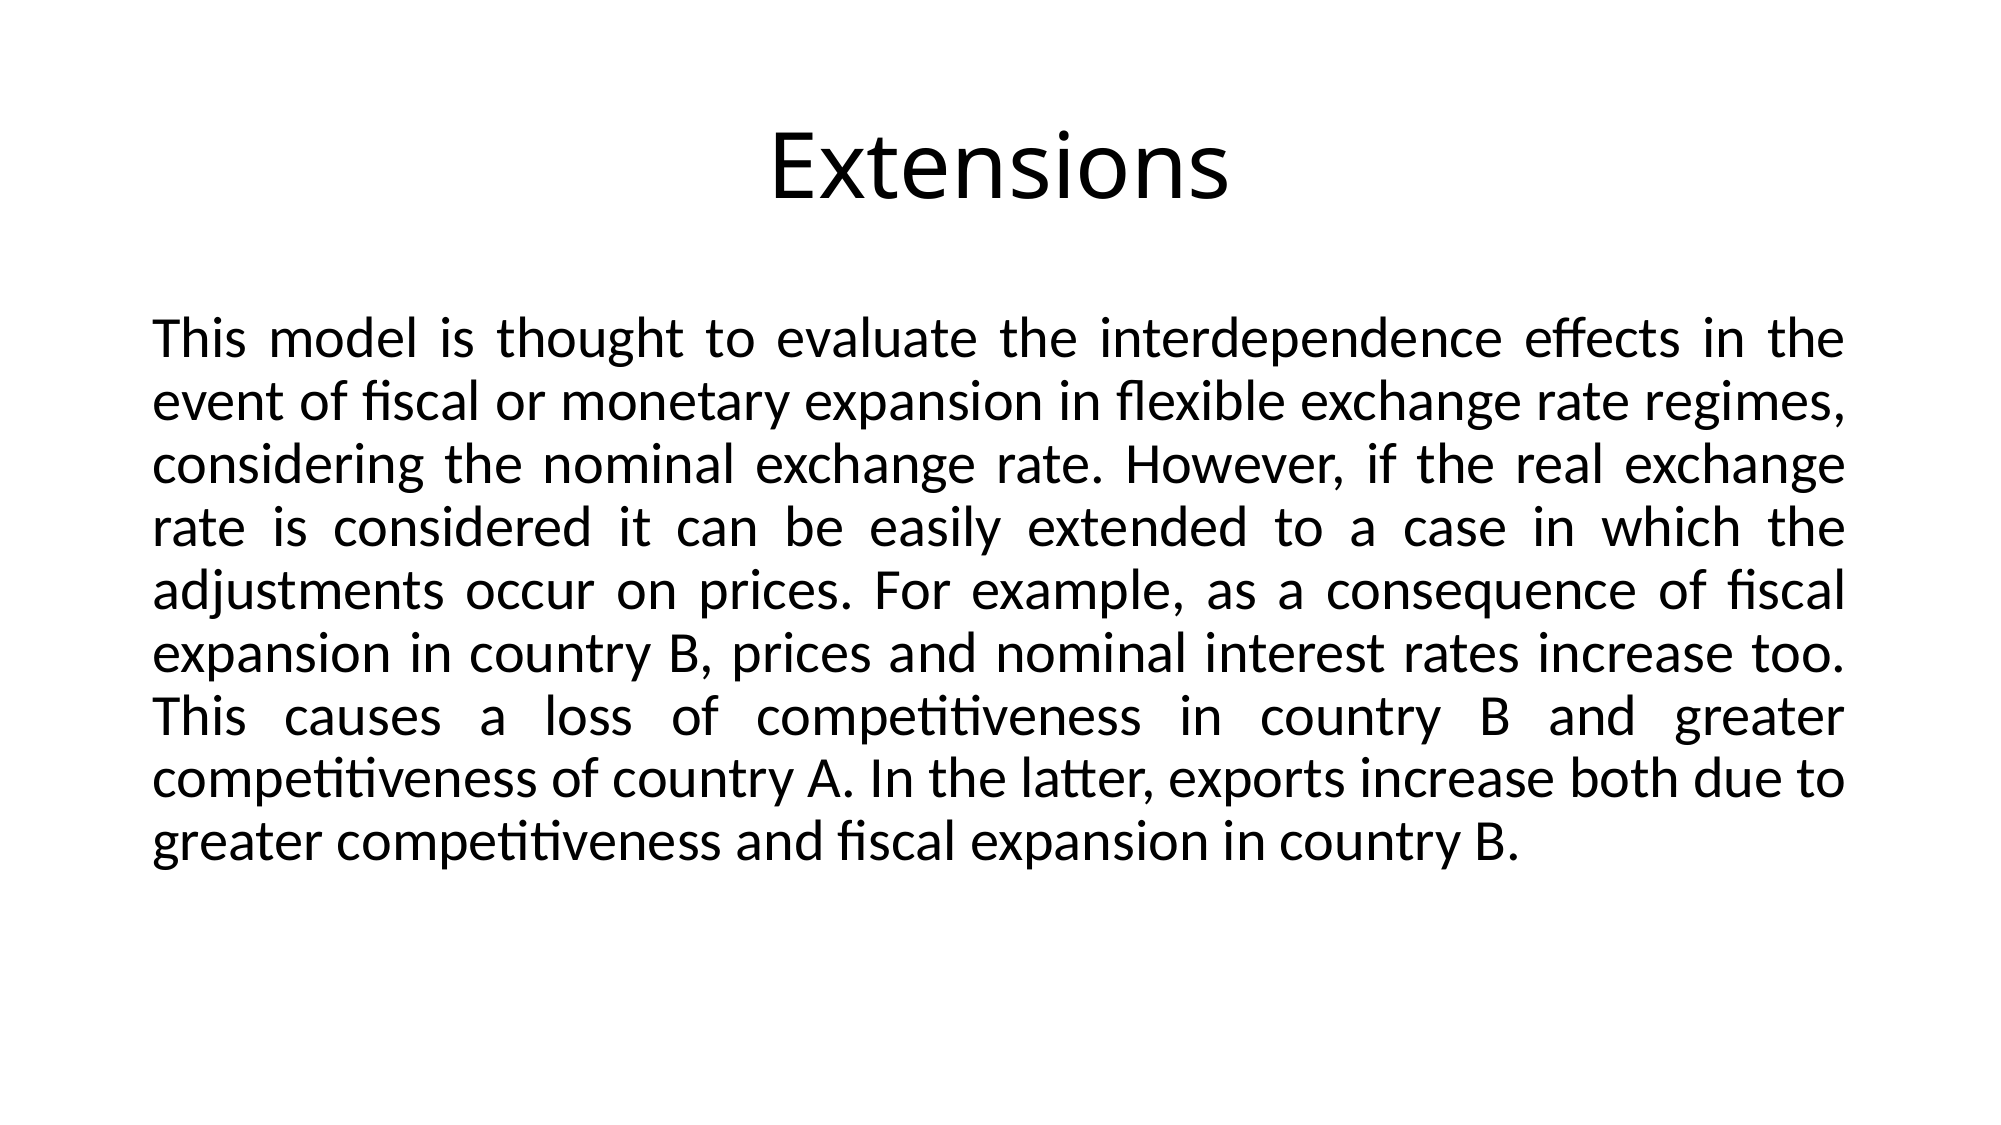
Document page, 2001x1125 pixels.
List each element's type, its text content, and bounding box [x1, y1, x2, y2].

title Extensions [137, 59, 1863, 278]
list This model is thought to evaluate the interdependence effects in the event of fiscal or monetary expansion in flexible exchange rate regimes, considering the nominal exchange rate. However, if the real exchange rate is considered it can be easily extended to a case in which the adjustments occur on prices. For example, as a consequence of fiscal expansion in country B, prices and nominal interest rates increase too. This causes a loss of competitiveness in country B and greater competitiveness of country A. In the latter, exports increase both due to greater competitiveness and fiscal expansion in country B. [137, 299, 1863, 1014]
